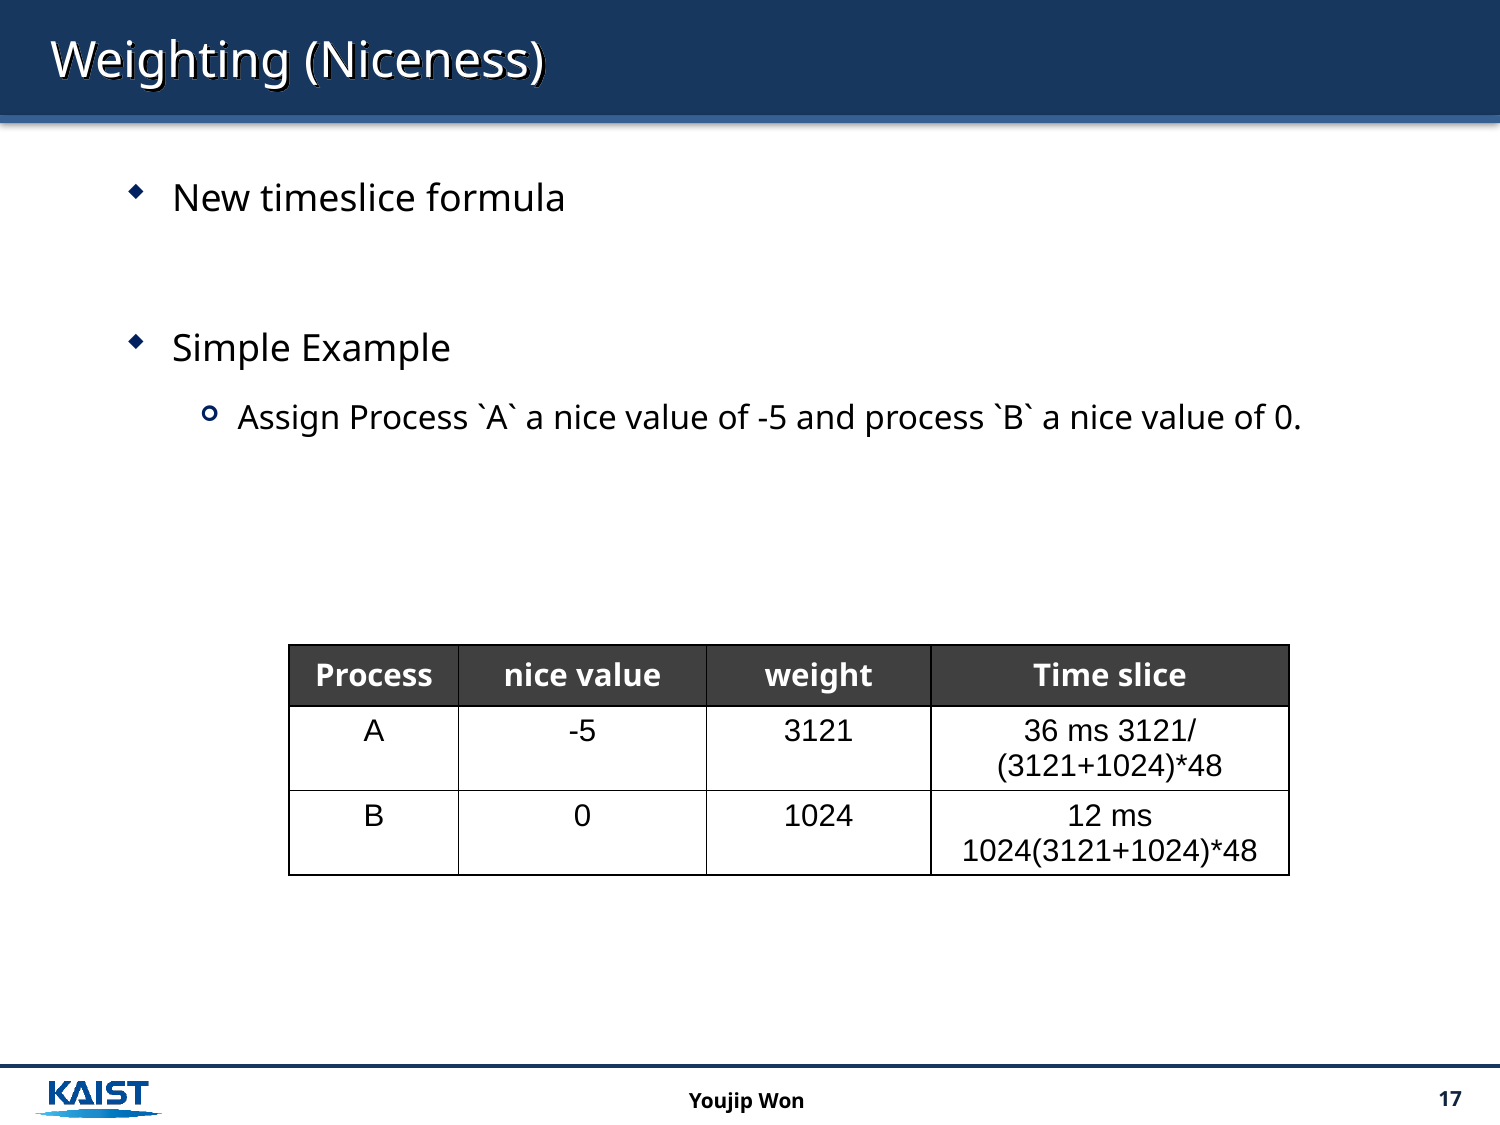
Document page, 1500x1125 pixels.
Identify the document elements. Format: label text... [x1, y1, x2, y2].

table_cell 12 ms 1024(3121+1024)*48 [932, 791, 1288, 874]
footer Youjip Won [497, 1079, 997, 1117]
table_header nice value [459, 646, 706, 705]
picture [35, 1081, 162, 1118]
table_cell -5 [459, 707, 706, 790]
table_header Time slice [932, 646, 1288, 705]
table_cell 36 ms 3121/(3121+1024)*48 [932, 707, 1288, 790]
table_cell A [290, 707, 458, 790]
table_header weight [707, 646, 930, 705]
table_cell 1024 [707, 791, 930, 874]
table_cell 0 [459, 791, 706, 874]
table_cell 3121 [707, 707, 930, 790]
title Weighting (Niceness) [34, 8, 1477, 106]
slide_number 17 [1306, 1081, 1483, 1118]
table_cell B [290, 791, 458, 874]
table_header Process [290, 646, 458, 705]
